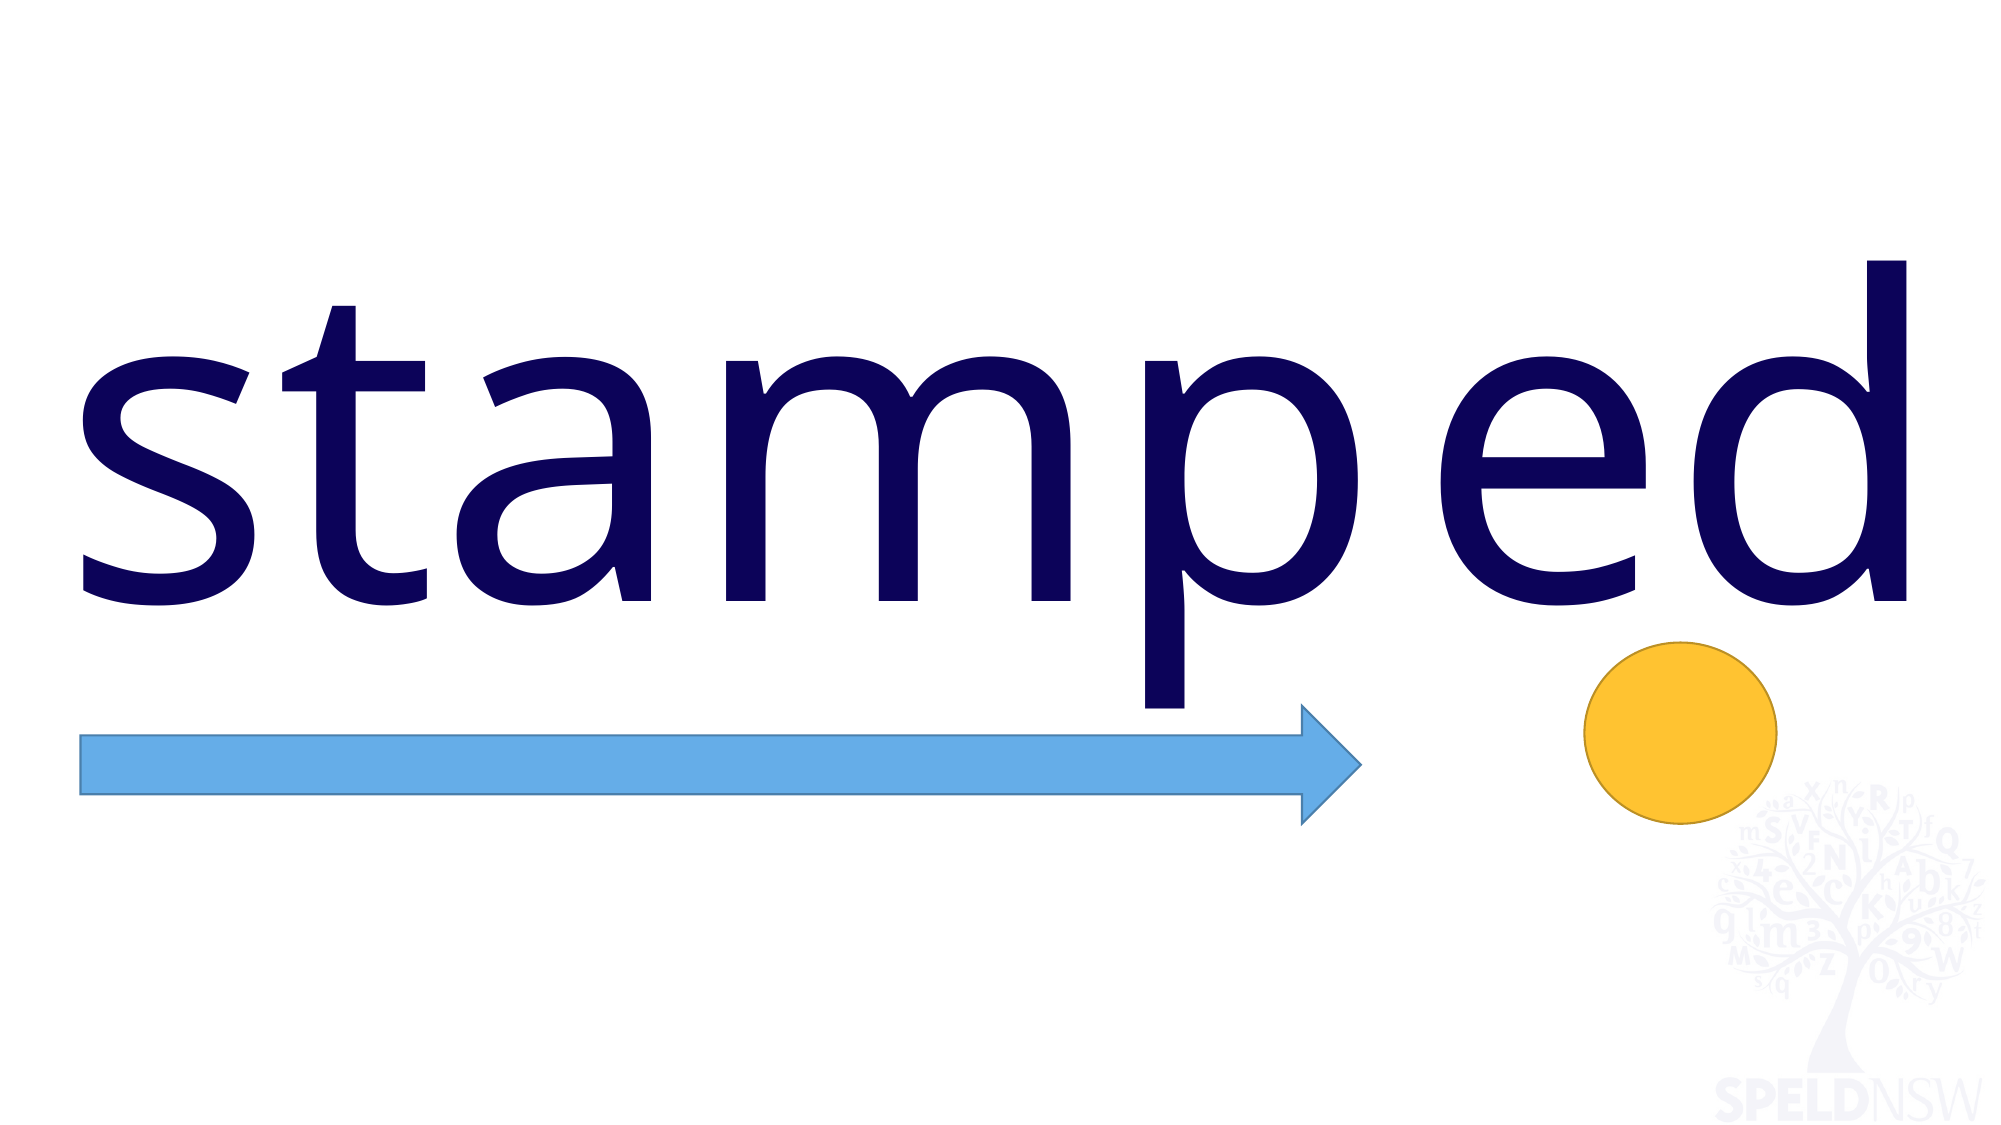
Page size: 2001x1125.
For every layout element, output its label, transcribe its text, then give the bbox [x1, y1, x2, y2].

text_box [79, 703, 1363, 827]
text_box ed [1333, 314, 2000, 706]
title stamp [25, 314, 1333, 706]
text_box [1583, 706, 1778, 825]
